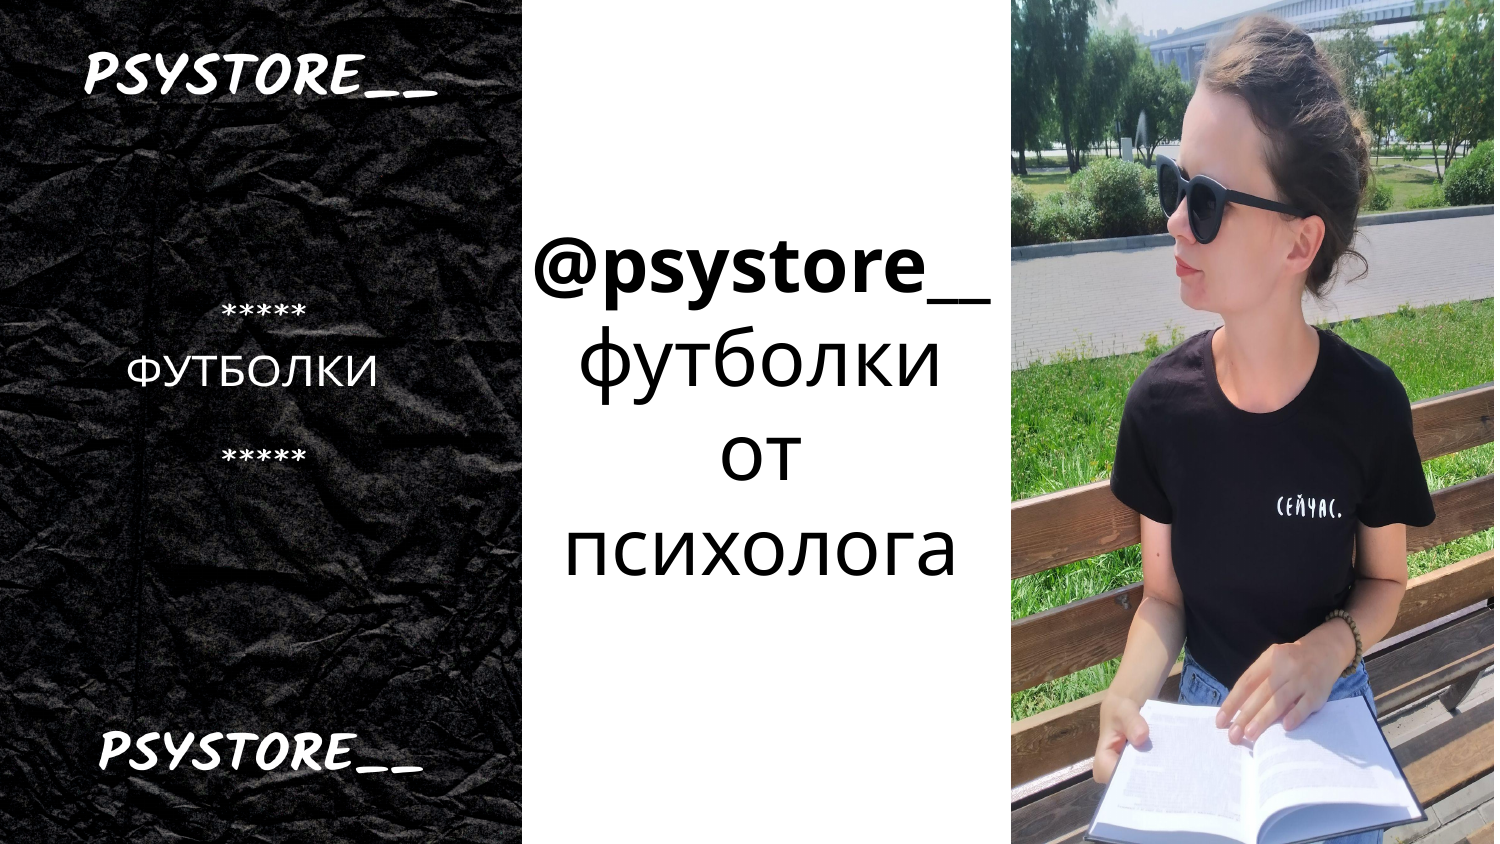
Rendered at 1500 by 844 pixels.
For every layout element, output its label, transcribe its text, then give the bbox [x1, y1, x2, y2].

picture [0, 0, 522, 844]
title @psystore__ футболки от психолога [526, 125, 1006, 606]
picture [1011, 0, 1494, 844]
